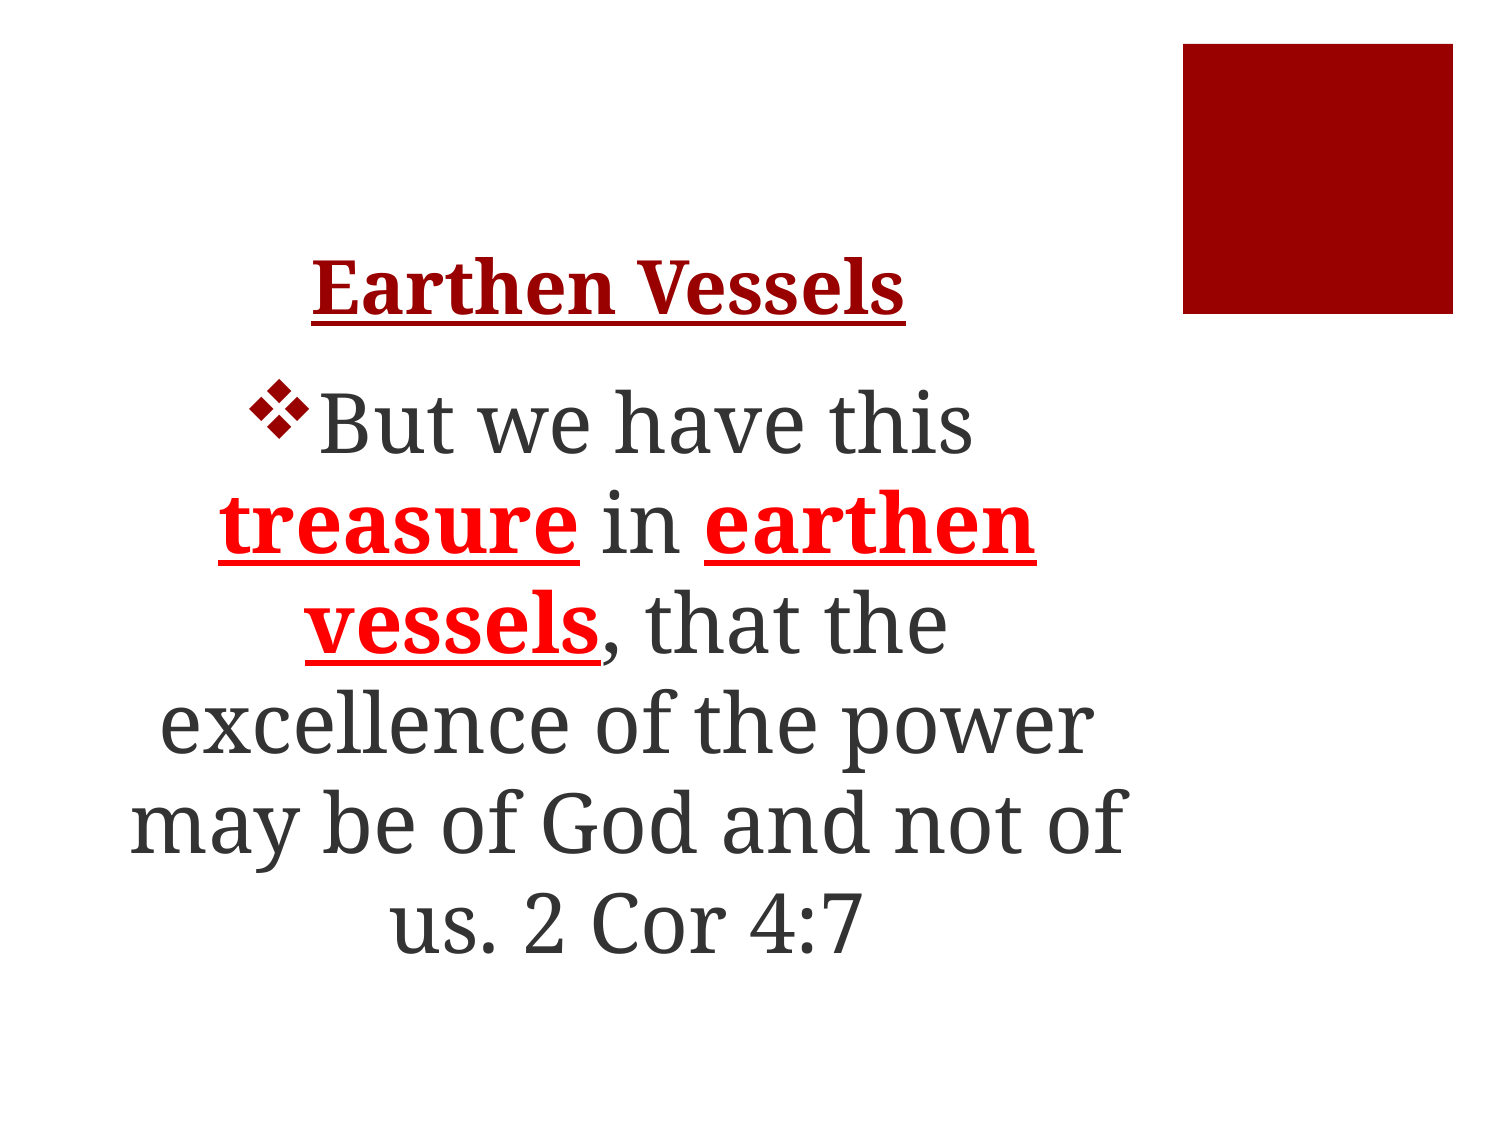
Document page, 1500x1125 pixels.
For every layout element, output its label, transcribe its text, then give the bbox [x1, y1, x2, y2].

title Earthen Vessels [75, 149, 1143, 338]
list But we have this treasure in earthen vessels, that the excellence of the power may be of God and not of us. 2 Cor 4:7 [75, 362, 1143, 1005]
